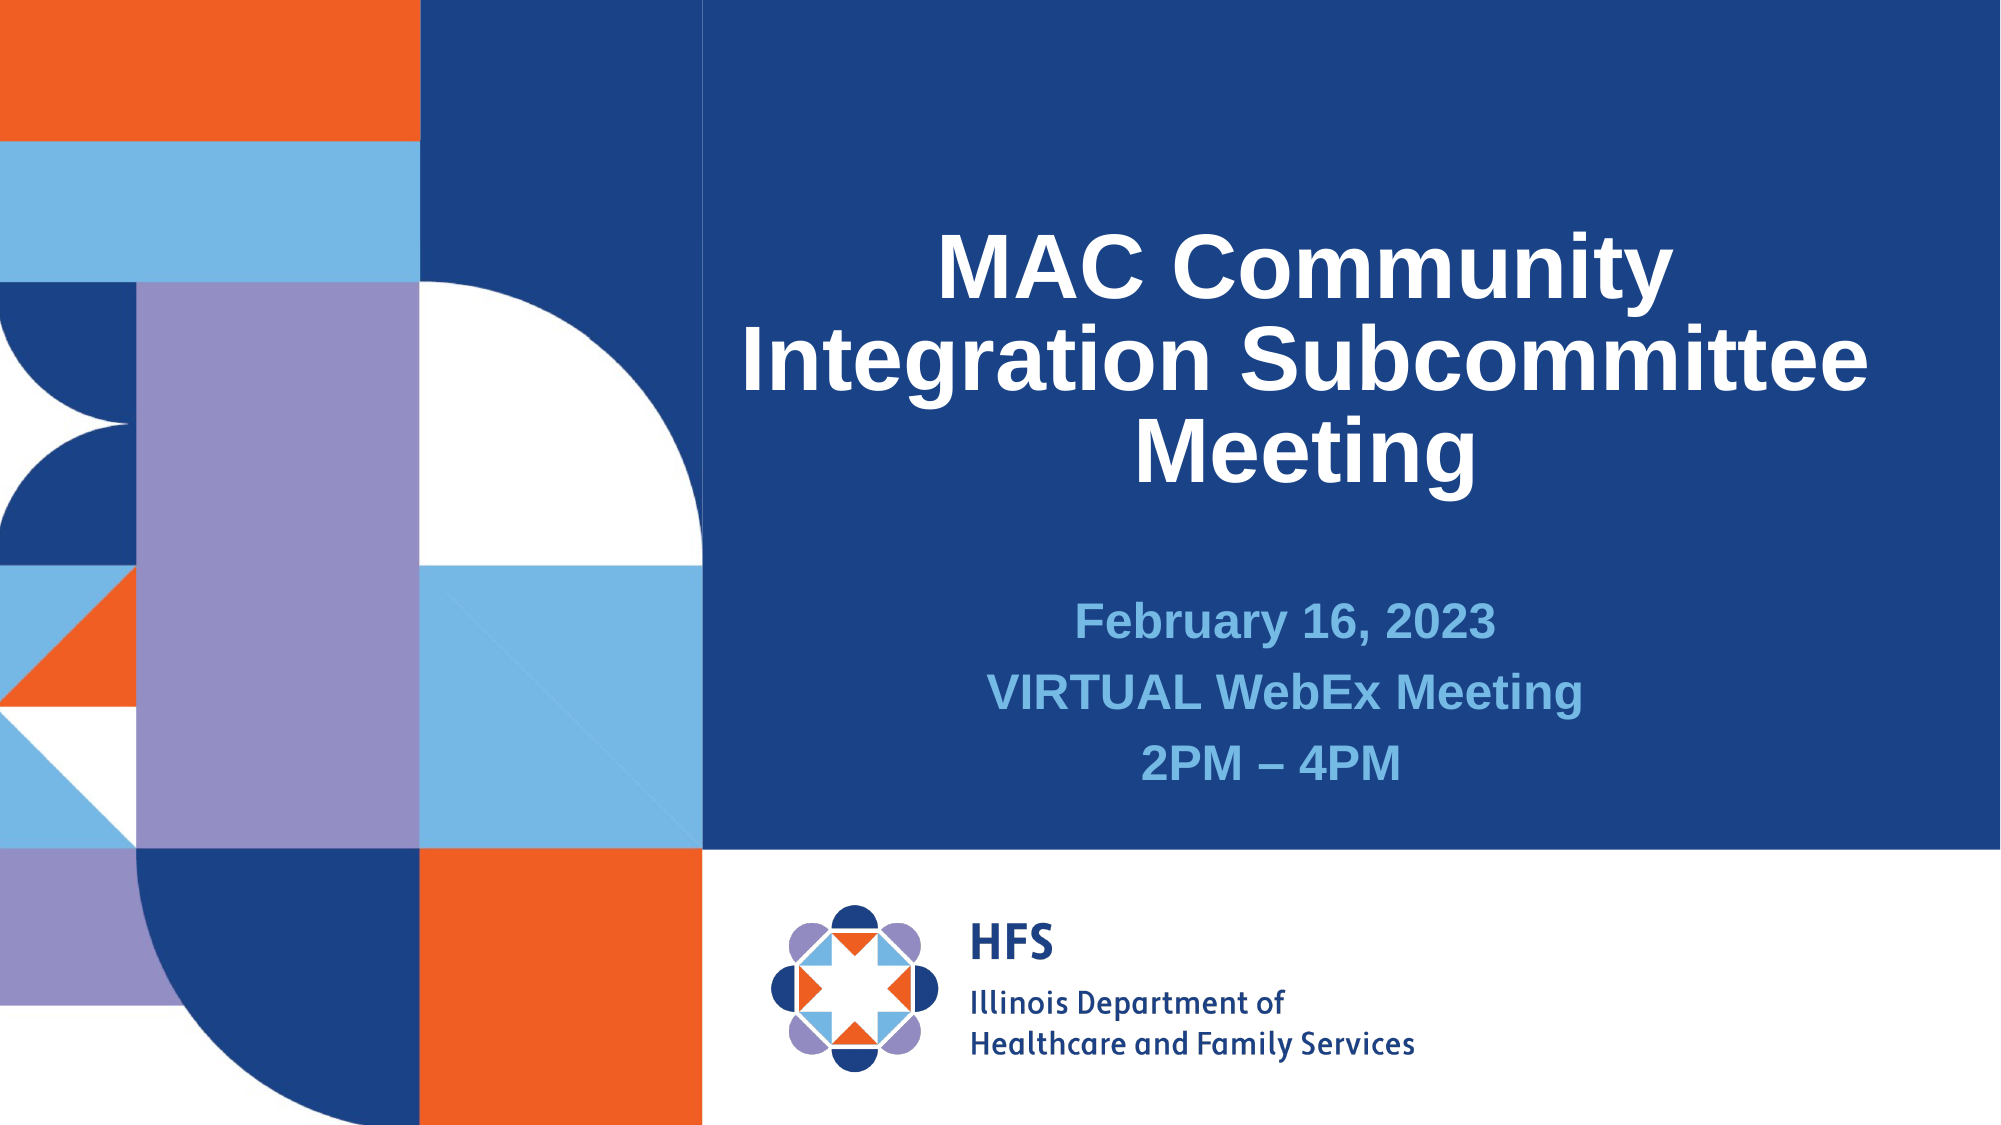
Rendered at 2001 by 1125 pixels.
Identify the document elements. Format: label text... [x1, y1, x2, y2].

title MAC Community Integration Subcommittee Meeting [680, 117, 1933, 509]
subtitle February 16, 2023 VIRTUAL WebEx Meeting 2PM – 4PM [765, 590, 1806, 832]
picture [768, 902, 1416, 1075]
picture [0, 0, 705, 1125]
